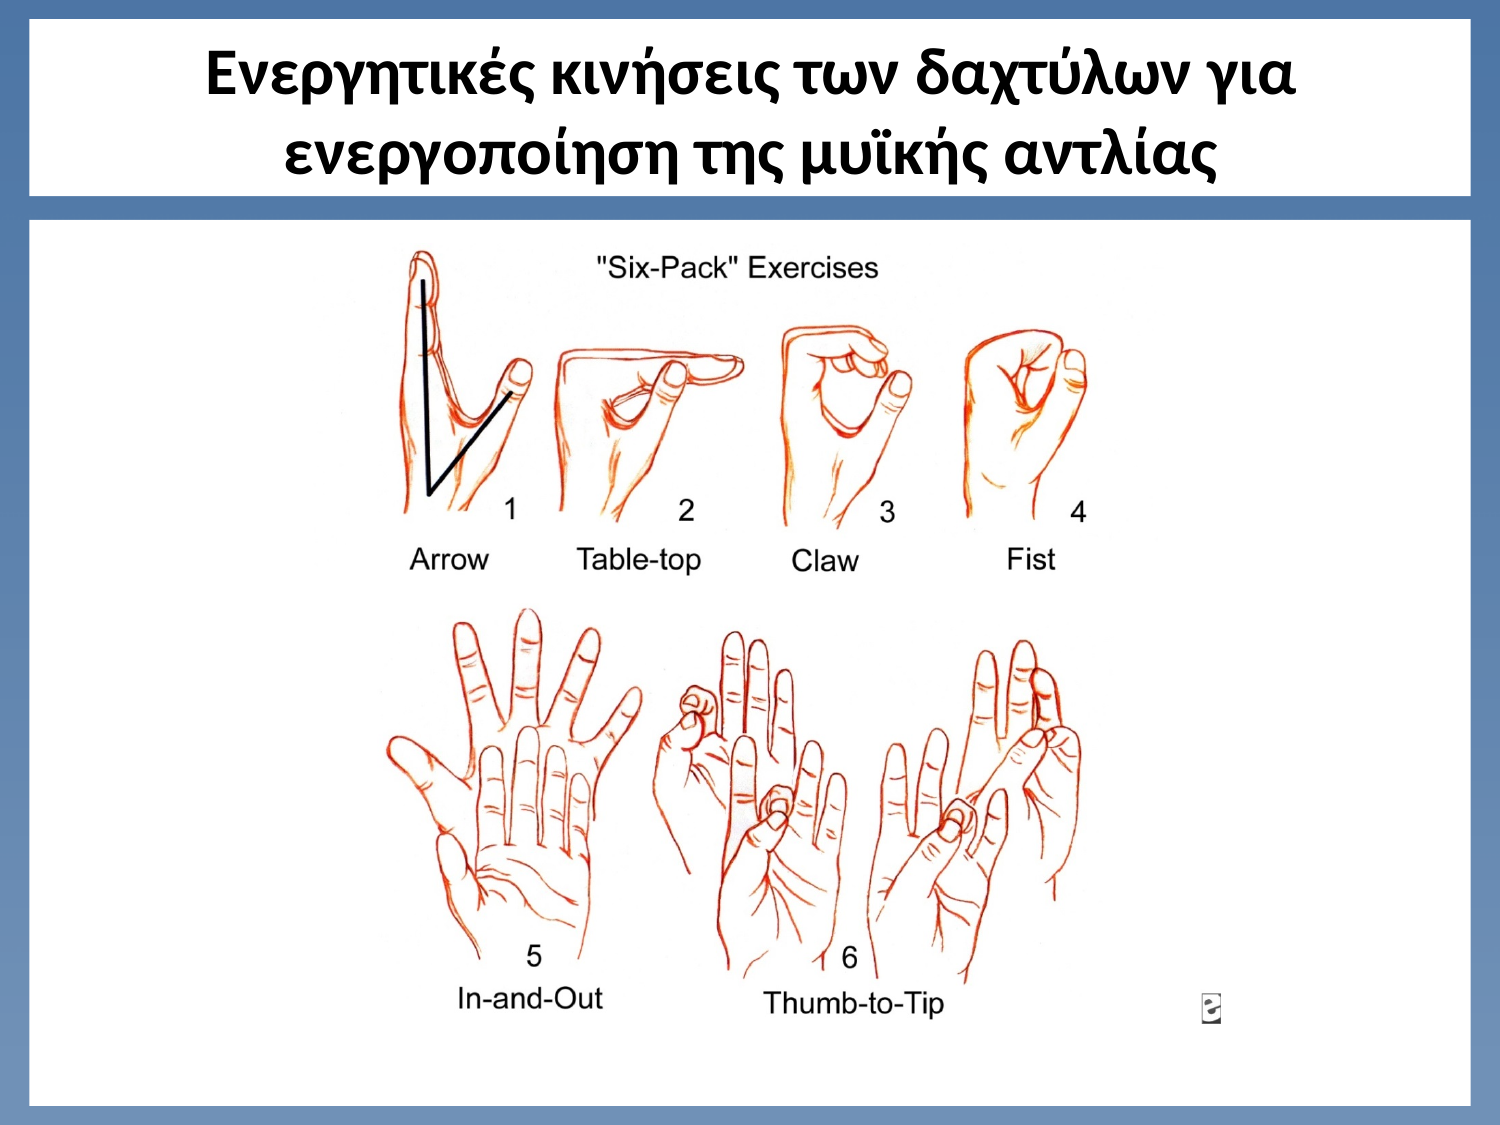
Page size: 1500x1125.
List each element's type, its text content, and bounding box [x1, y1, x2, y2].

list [279, 243, 1221, 1024]
title Ενεργητικές κινήσεις των δαχτύλων για ενεργοποίηση της μυϊκής αντλίας [76, 19, 1427, 197]
